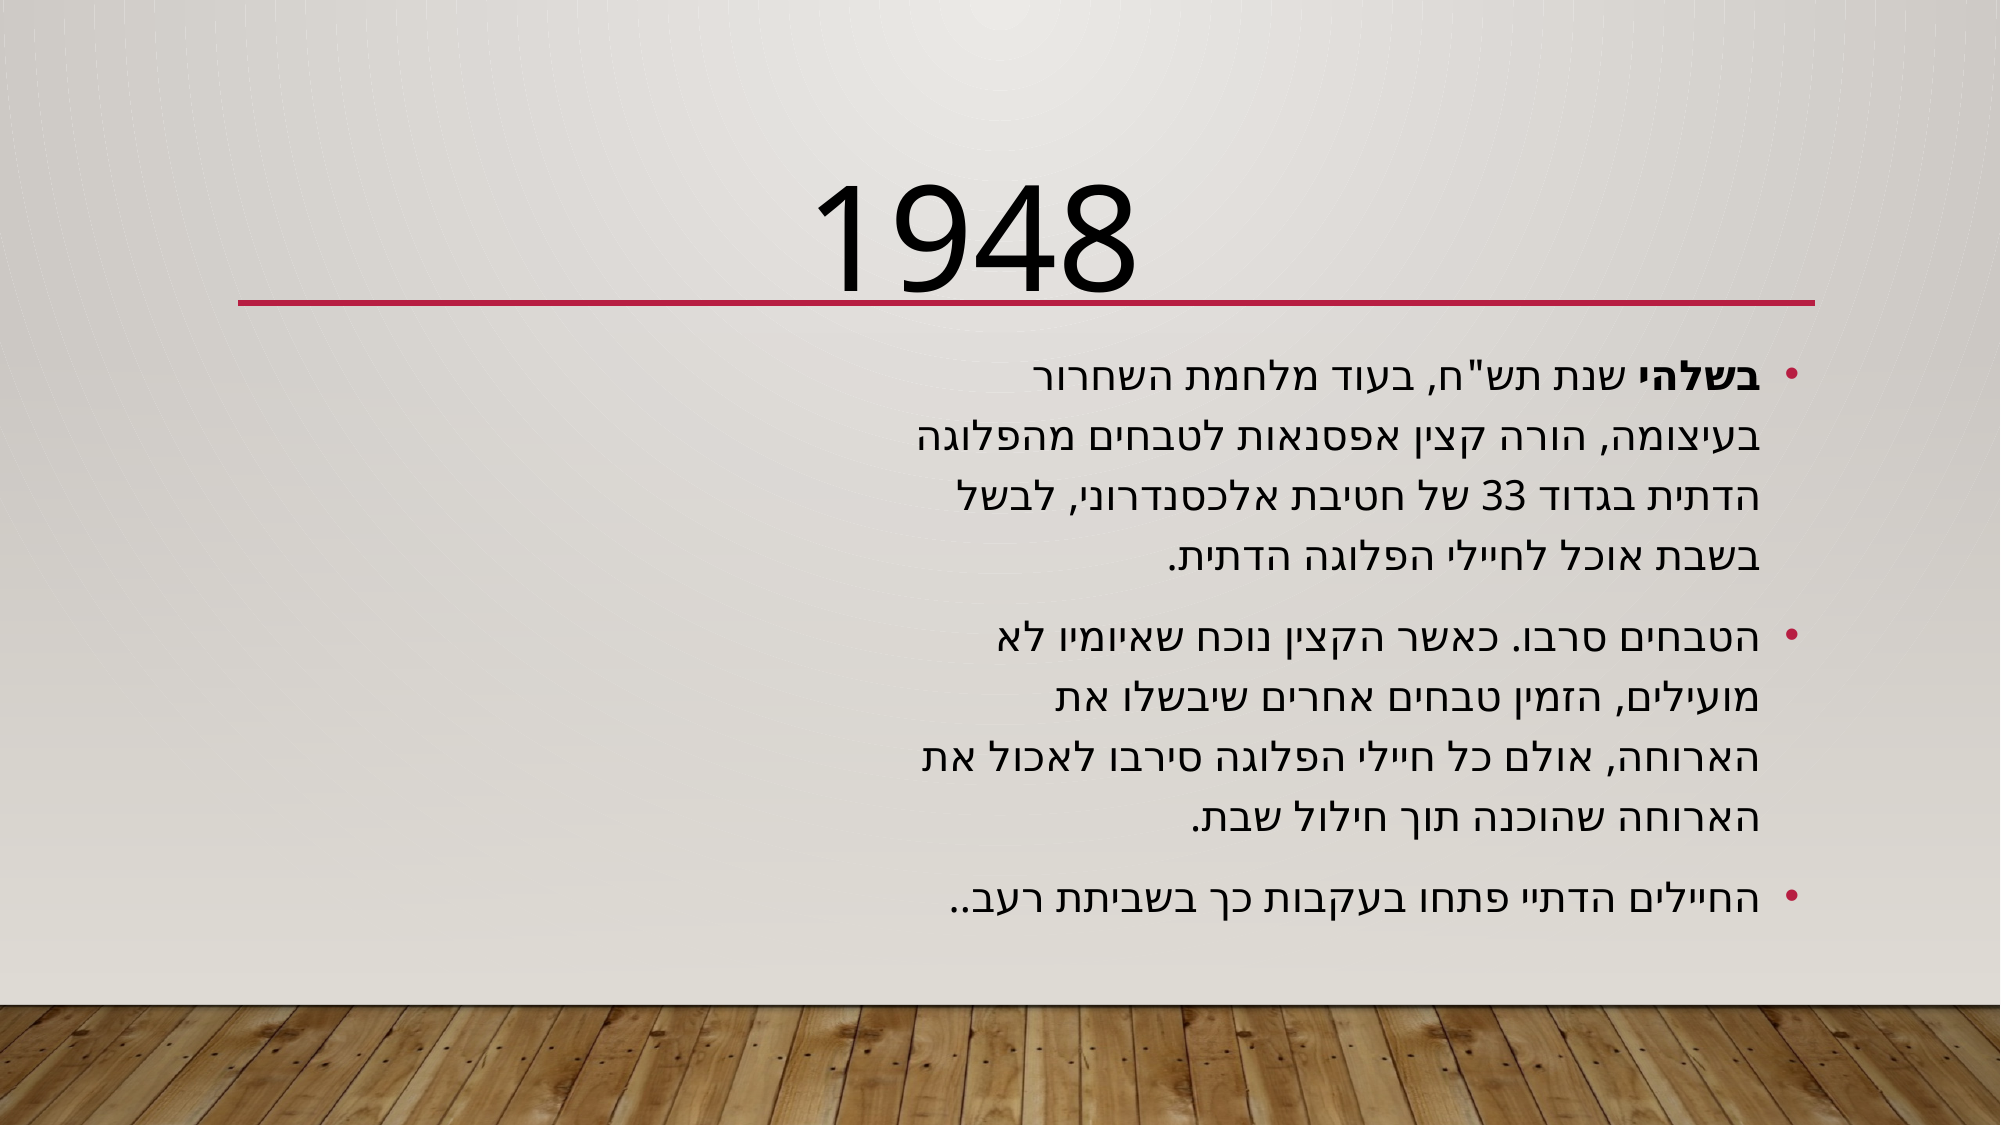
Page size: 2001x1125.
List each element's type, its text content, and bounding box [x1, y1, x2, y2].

picture [0, 1005, 2000, 1125]
list בשלהי שנת תש"ח, בעוד מלחמת השחרור בעיצומה, הורה קצין אפסנאות לטבחים מהפלוגה הדתית בגדוד 33 של חטיבת אלכסנדרוני, לבשל בשבת אוכל לחיילי הפלוגה הדתית. הטבחים סרבו. כאשר הקצין נוכח שאיומיו לא מועילים, הזמין טבחים אחרים שיבשלו את הארוחה, אולם כל חיילי הפלוגה סירבו לאכול את הארוחה שהוכנה תוך חילול שבת. החיילים הדתיי פתחו בעקבות כך בשביתת רעב.. [881, 330, 1815, 993]
title 1948 [185, 157, 1762, 331]
